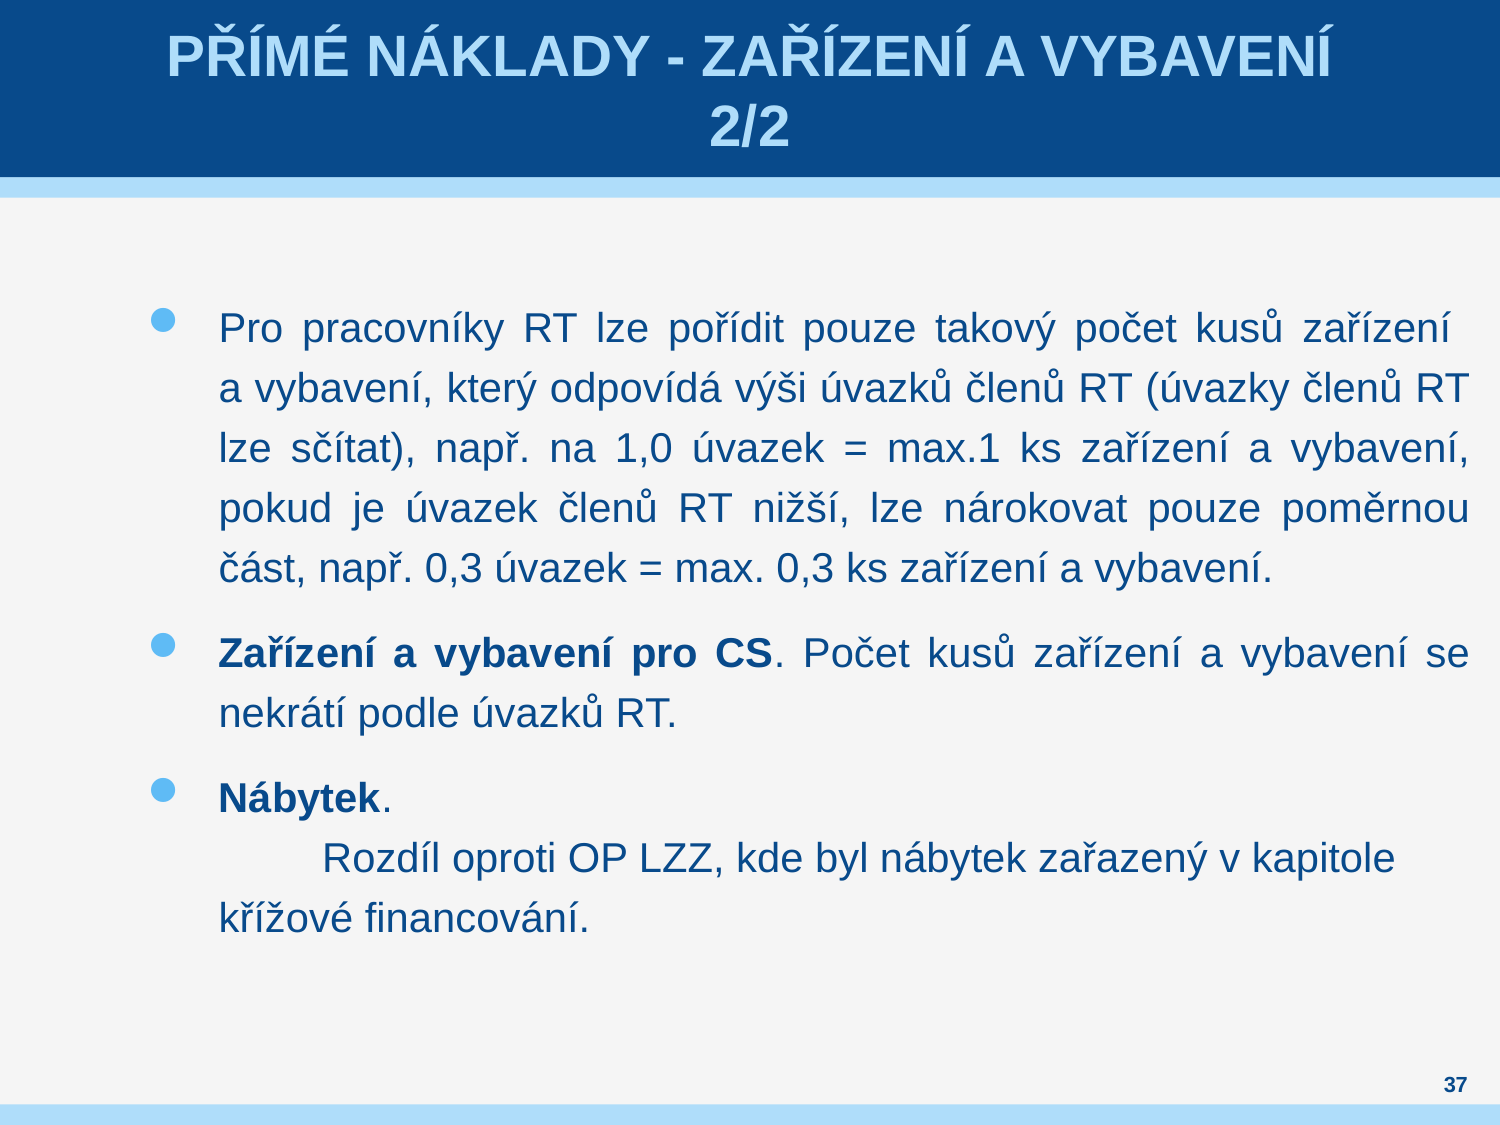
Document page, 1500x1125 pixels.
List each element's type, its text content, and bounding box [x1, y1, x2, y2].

title Přímé náklady - Zařízení a vybavení 2/2 [59, 0, 1441, 178]
list Pro pracovníky RT lze pořídit pouze takový počet kusů zařízení a vybavení, který odpovídá výši úvazků členů RT (úvazky členů RT lze sčítat), např. na 1,0 úvazek = max.1 ks zařízení a vybavení, pokud je úvazek členů RT nižší, lze nárokovat pouze poměrnou část, např. 0,3 úvazek = max. 0,3 ks zařízení a vybavení. Zařízení a vybavení pro CS. Počet kusů zařízení a vybavení se nekrátí podle úvazků RT. Nábytek. Rozdíl oproti OP LZZ, kde byl nábytek zařazený v kapitole křížové financování. [147, 290, 1471, 1000]
slide_number 37 [1417, 1068, 1495, 1099]
